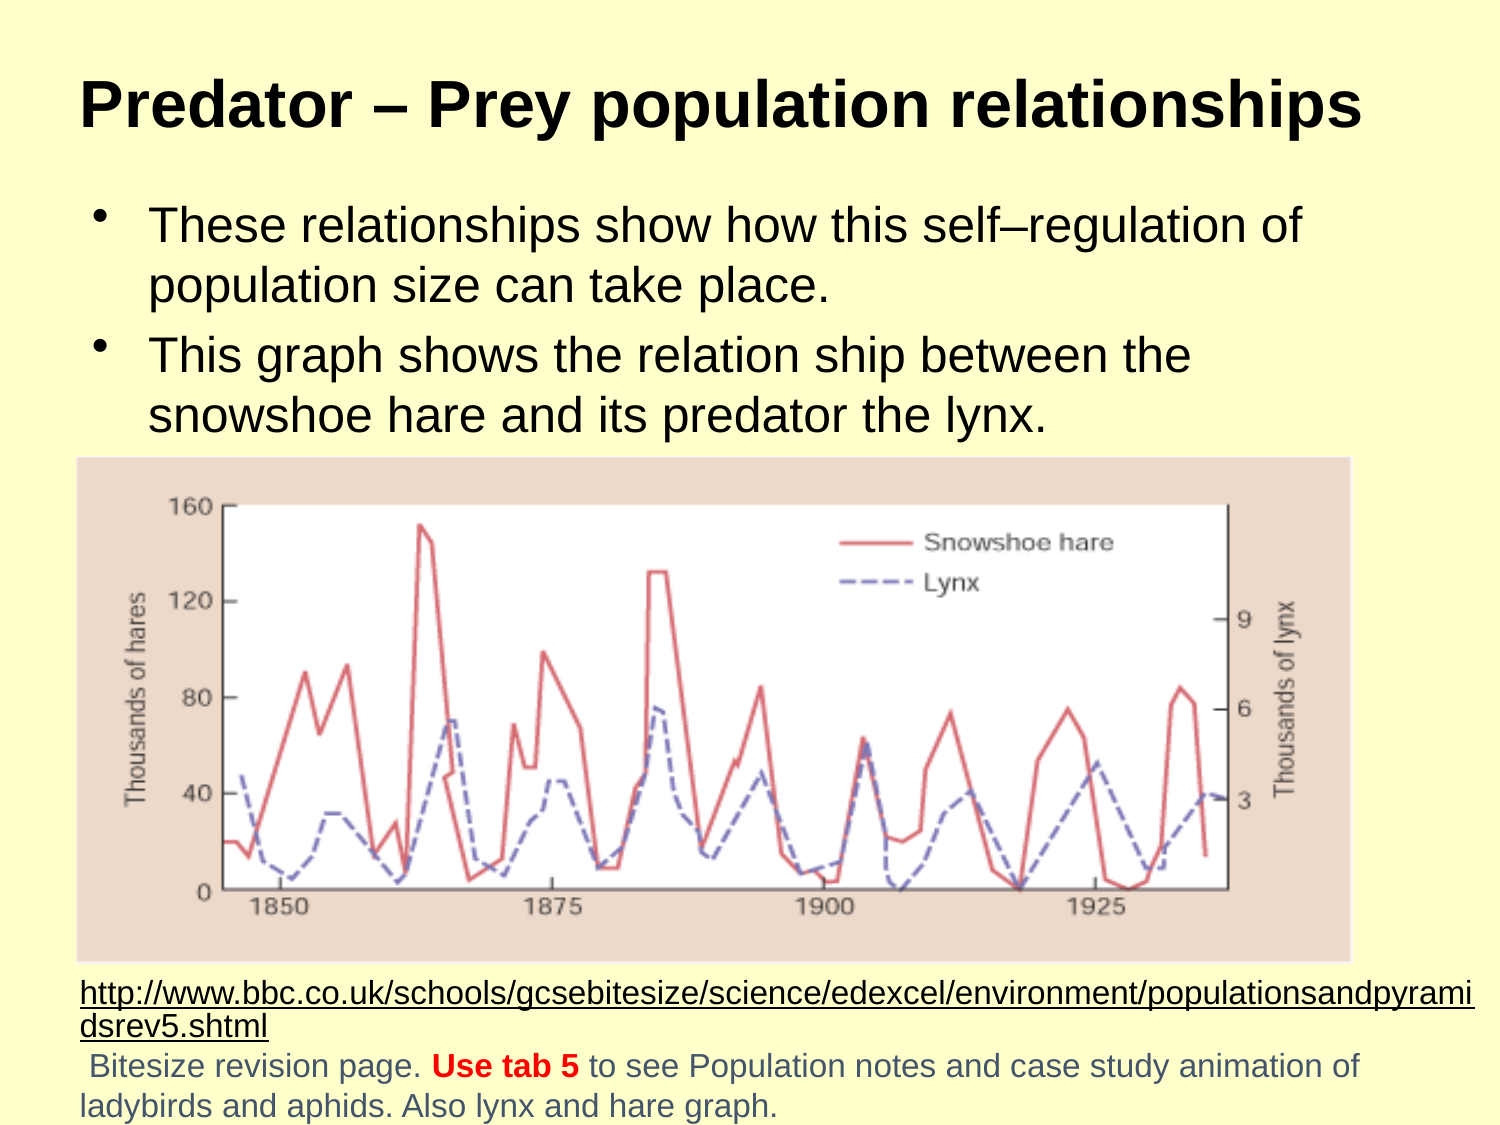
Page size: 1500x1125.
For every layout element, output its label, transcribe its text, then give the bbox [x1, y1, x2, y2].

list These relationships show how this self–regulation of population size can take place. This graph shows the relation ship between the snowshoe hare and its predator the lynx. [76, 184, 1427, 927]
picture [76, 456, 1353, 965]
text_box http://www.bbc.co.uk/schools/gcsebitesize/science/edexcel/environment/populationsandpyramidsrev5.shtml Bitesize revision page. Use tab 5 to see Population notes and case study animation of ladybirds and aphids. Also lynx and hare graph. [64, 964, 1500, 1099]
title Predator – Prey population relationships [64, 31, 1410, 171]
